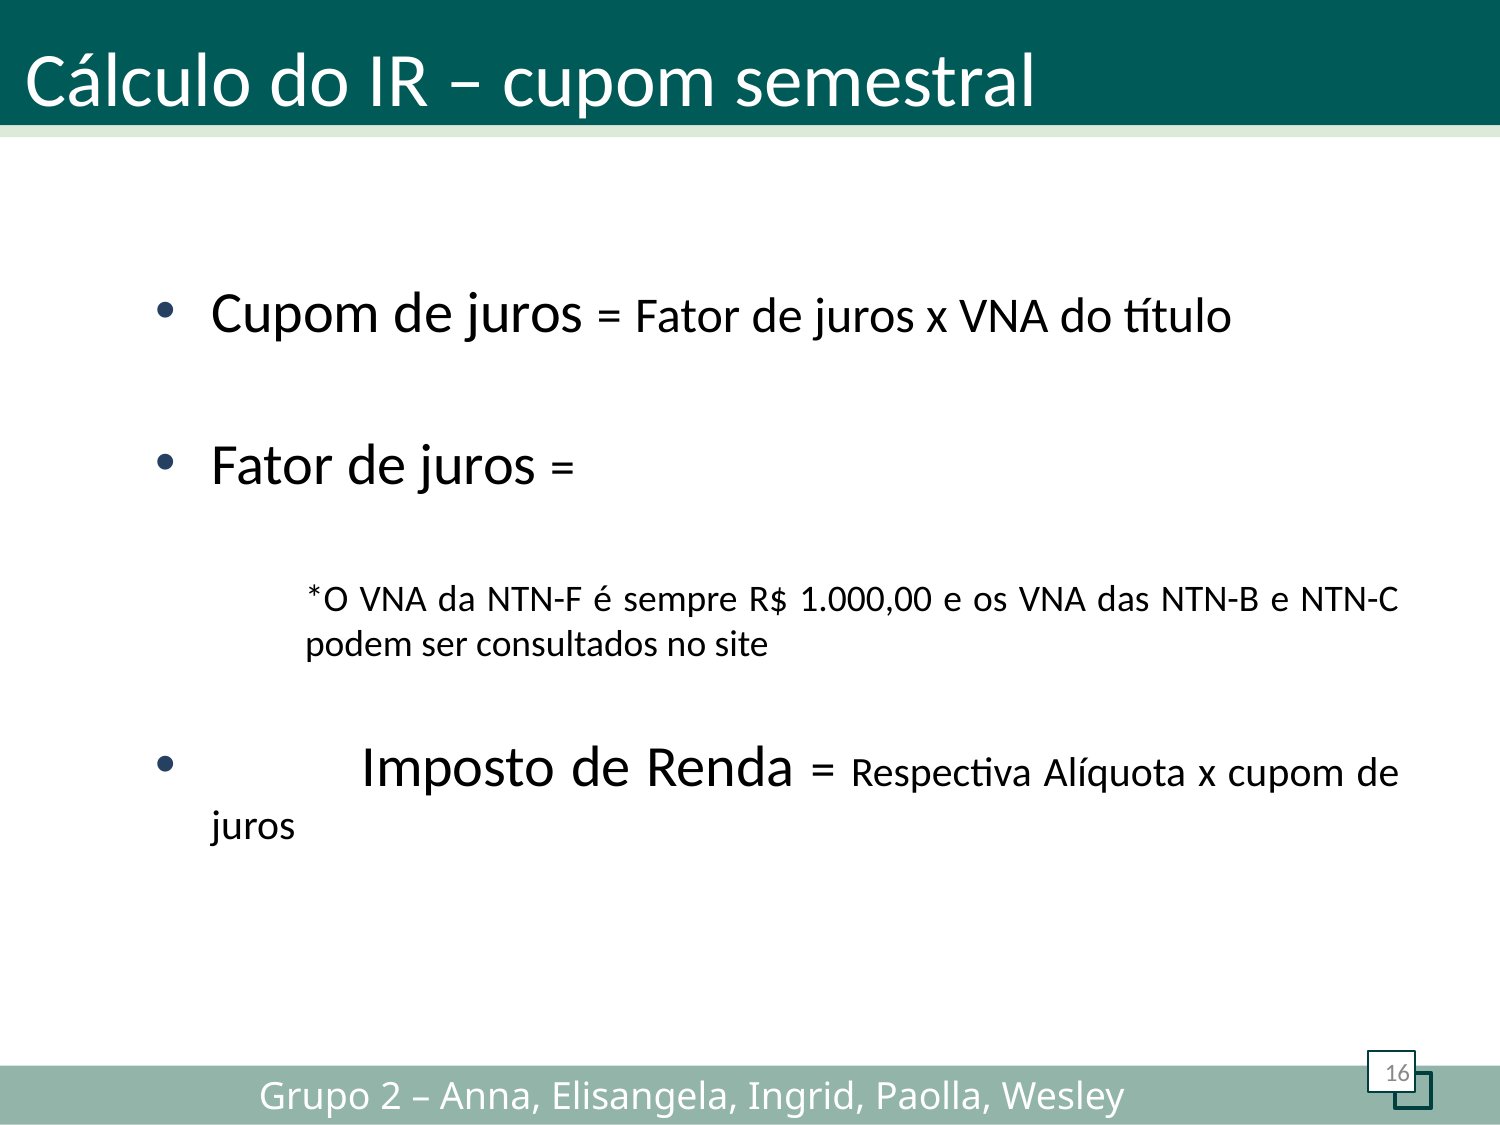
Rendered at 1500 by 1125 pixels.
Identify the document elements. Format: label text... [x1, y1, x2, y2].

text_box 16 [1074, 1041, 1425, 1102]
text_box Cálculo do IR – cupom semestral [10, 21, 1459, 129]
text_box [0, 1064, 1500, 1125]
text_box [1393, 1071, 1433, 1110]
text_box [0, 0, 1500, 123]
text_box [0, 123, 1500, 139]
text_box Grupo 2 – Anna, Elisangela, Ingrid, Paolla, Wesley [13, 1064, 1371, 1124]
